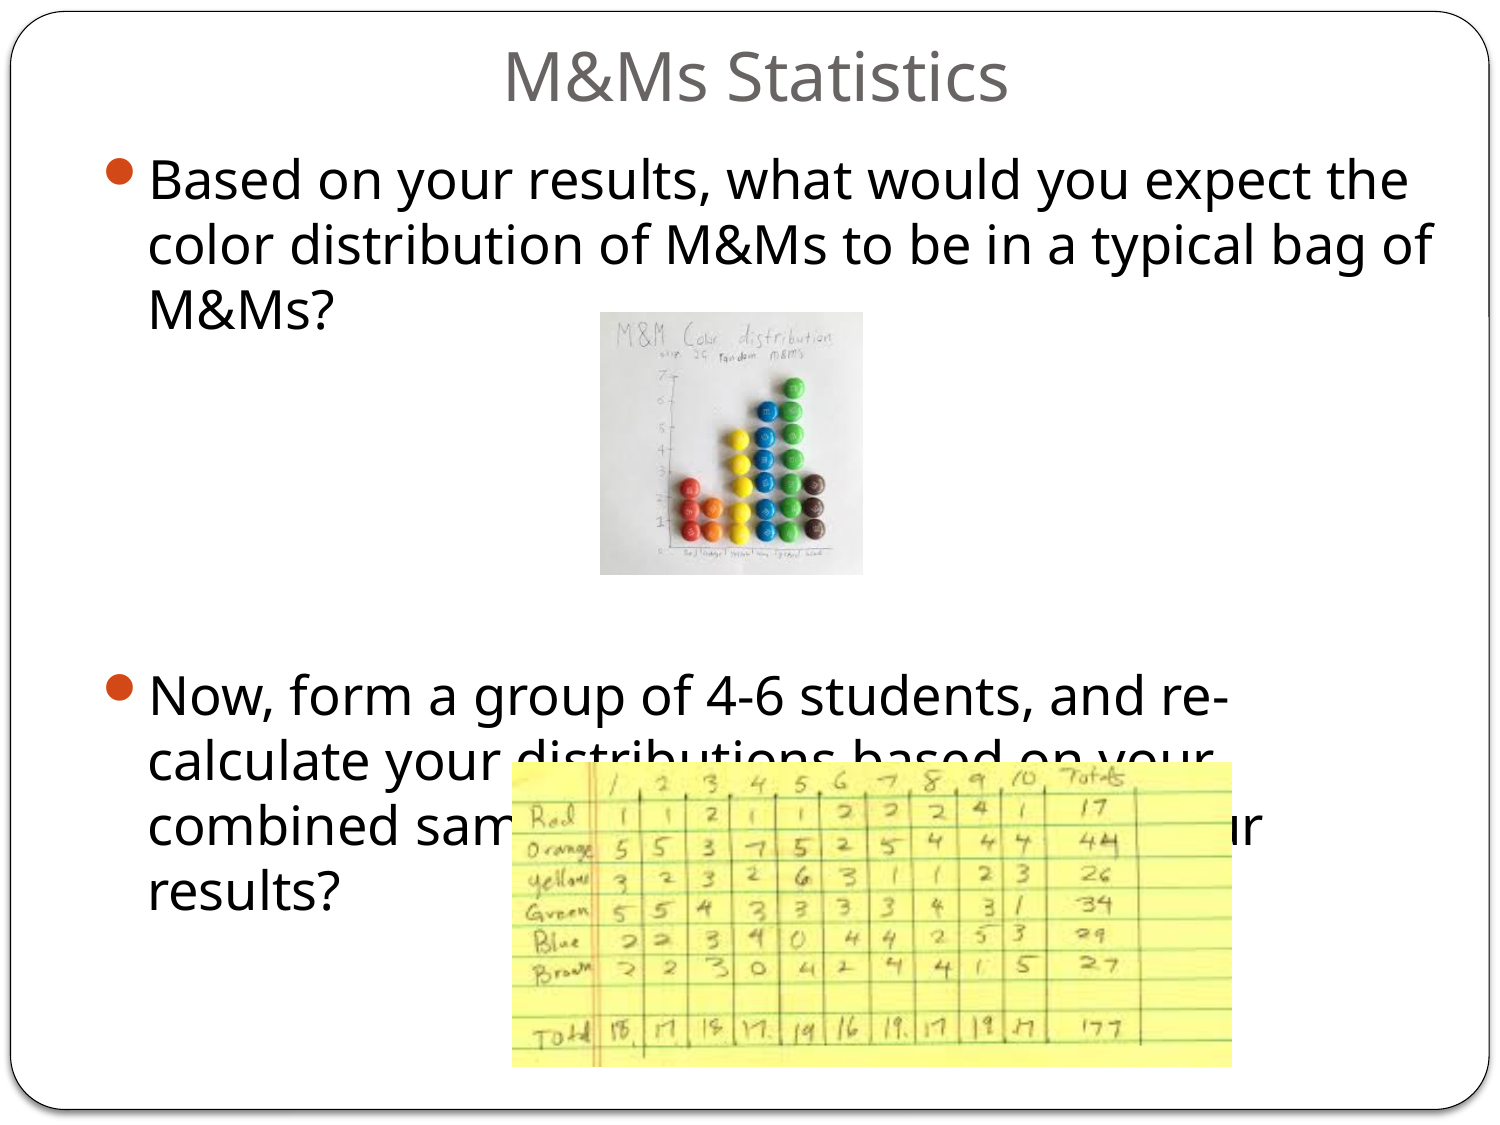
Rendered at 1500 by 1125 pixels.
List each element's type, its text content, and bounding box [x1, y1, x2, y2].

picture [599, 312, 863, 576]
title M&Ms Statistics [75, 24, 1438, 130]
list Based on your results, what would you expect the color distribution of M&Ms to be in a typical bag of M&Ms? Now, form a group of 4-6 students, and re-calculate your distributions based on your combined sample. What happens with your results? [87, 137, 1463, 988]
picture [512, 762, 1232, 1067]
